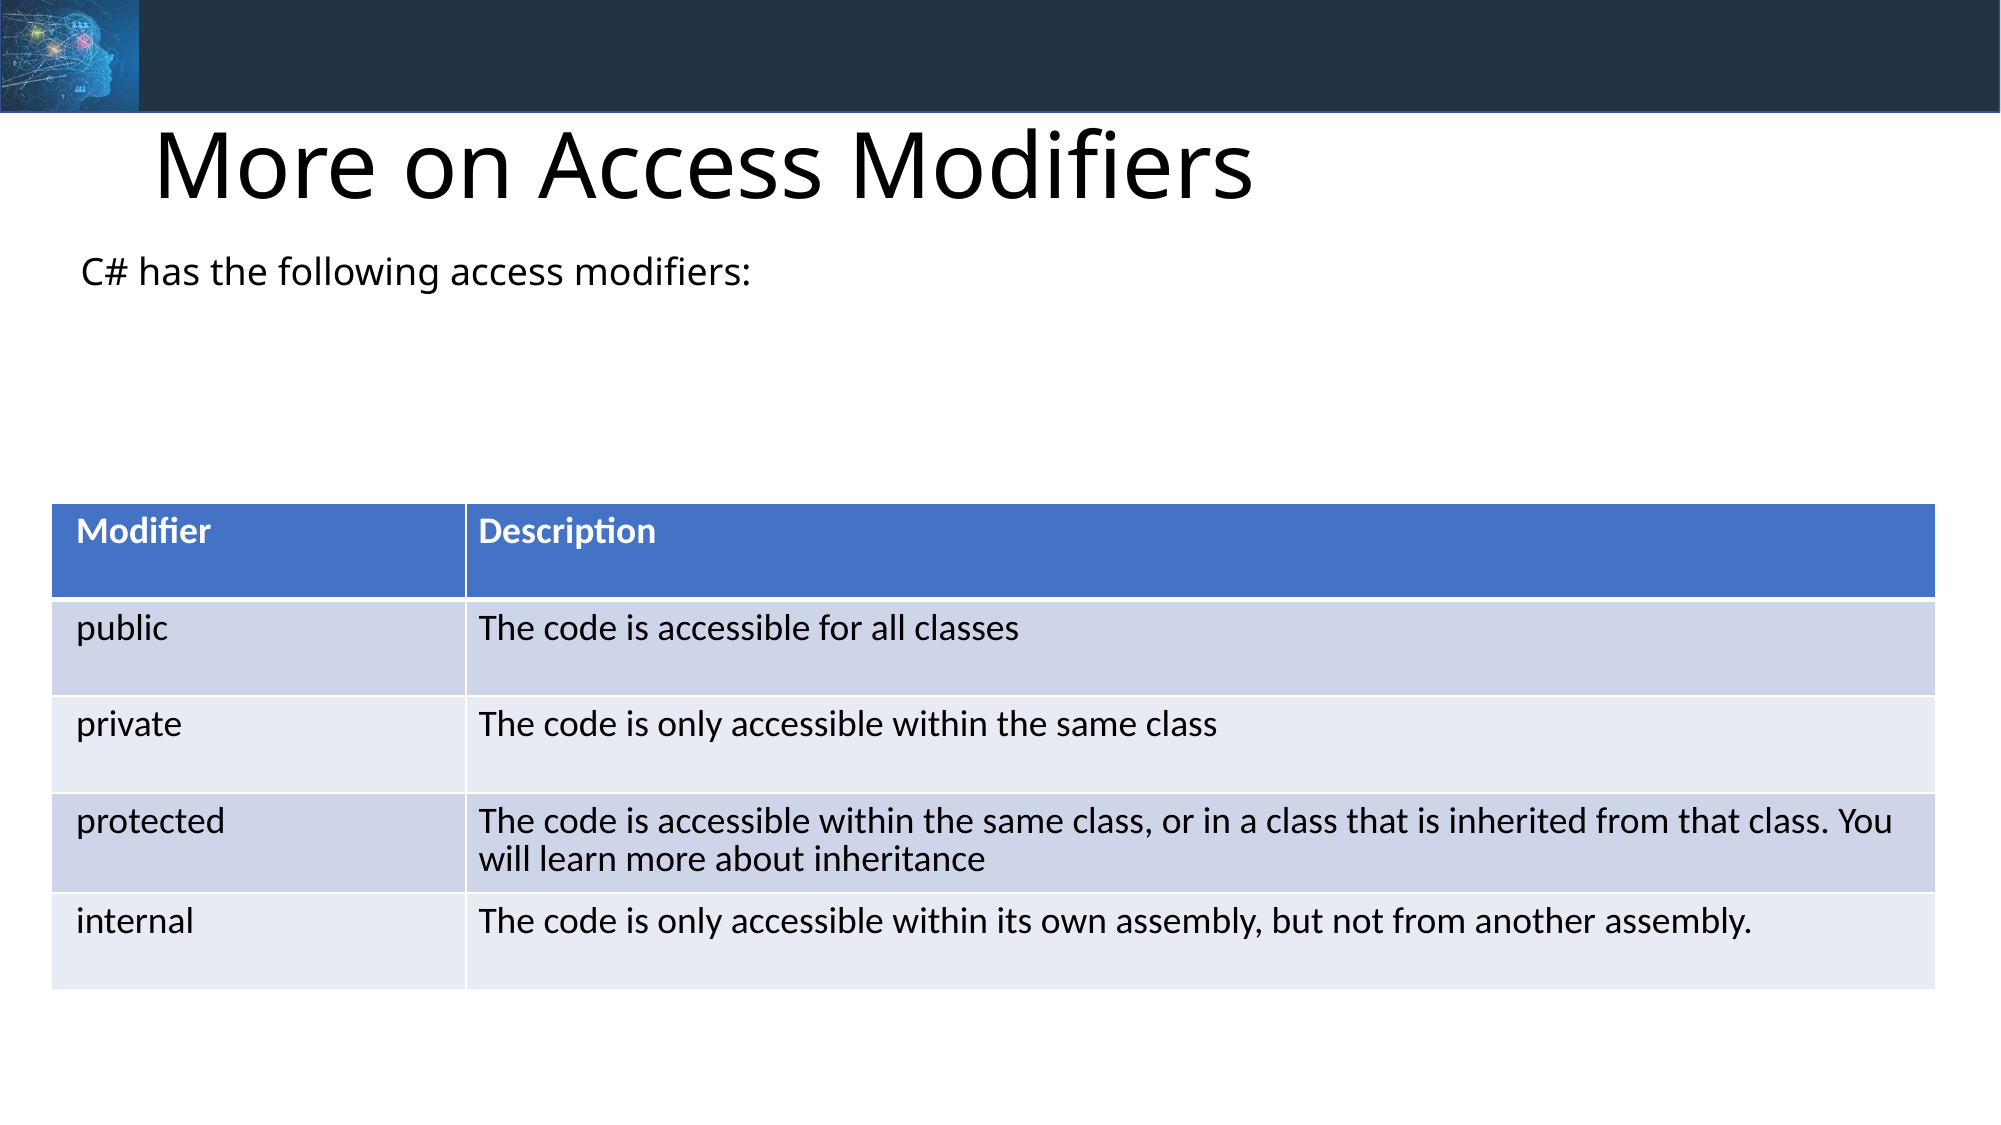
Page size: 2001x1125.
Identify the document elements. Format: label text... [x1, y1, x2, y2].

picture [2, 0, 139, 111]
table_header Modifier [52, 504, 465, 597]
table_header Description [467, 504, 1935, 597]
table_cell private [52, 697, 465, 792]
table_cell public [52, 602, 465, 695]
title More on Access Modifiers [137, 59, 1863, 240]
table_cell The code is accessible within the same class, or in a class that is inherited from that class. You will learn more about inheritance [467, 794, 1935, 892]
table_cell internal [52, 894, 465, 989]
table_cell The code is only accessible within the same class [467, 697, 1935, 792]
table_cell The code is only accessible within its own assembly, but not from another assembly. [467, 894, 1935, 989]
text_box C# has the following access modifiers: [65, 240, 1938, 346]
table_cell protected [52, 794, 465, 892]
table_cell The code is accessible for all classes [467, 602, 1935, 695]
